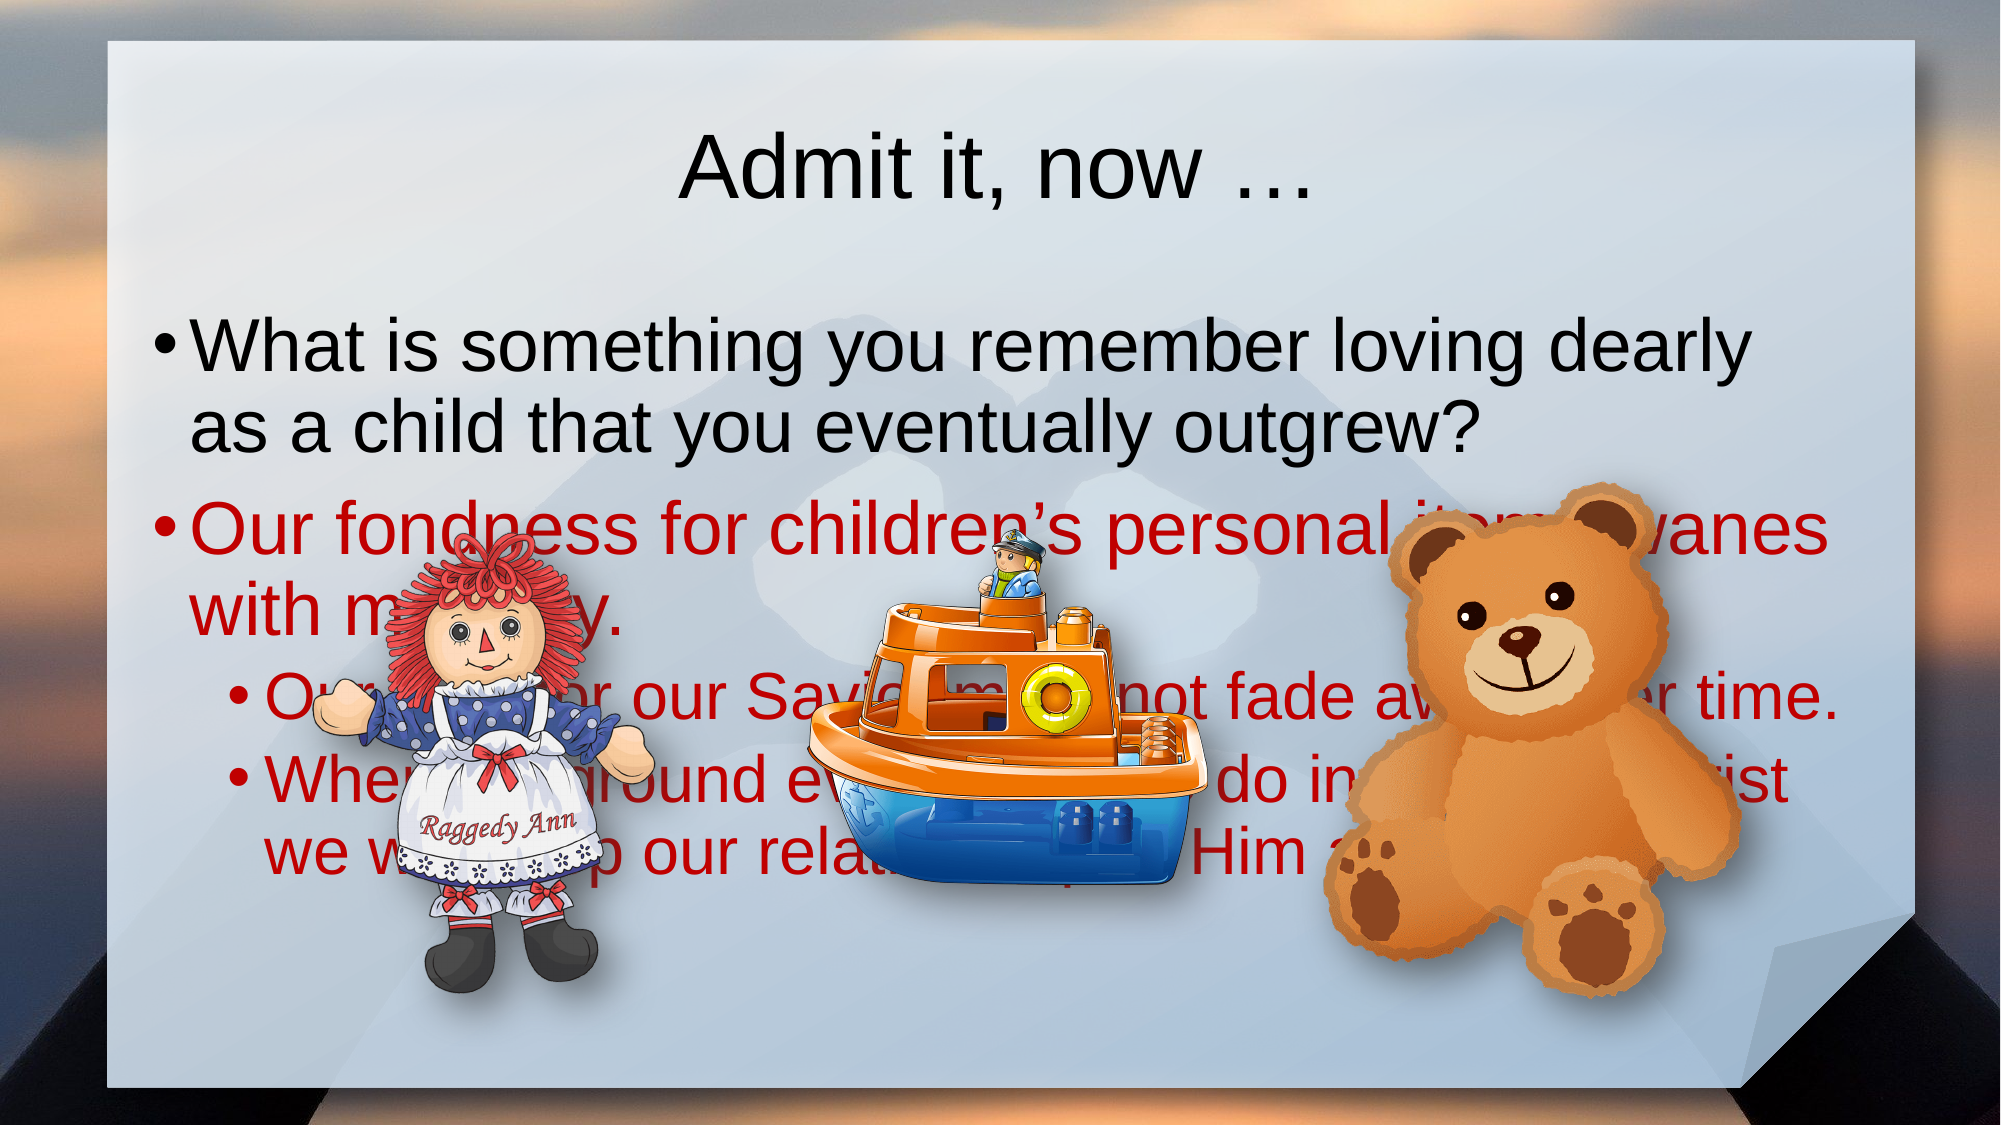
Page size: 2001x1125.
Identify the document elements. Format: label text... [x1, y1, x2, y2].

list What is something you remember loving dearly as a child that you eventually outgrew? Our fondness for children’s personal items wanes with maturity. Our love for our Savior must not fade away over time. When we ground everything we do in love for Christ we will keep our relationship to Him alive. [137, 299, 1863, 1014]
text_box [301, 464, 1810, 1014]
title Admit it, now … [137, 59, 1863, 278]
picture [0, 0, 2001, 1125]
